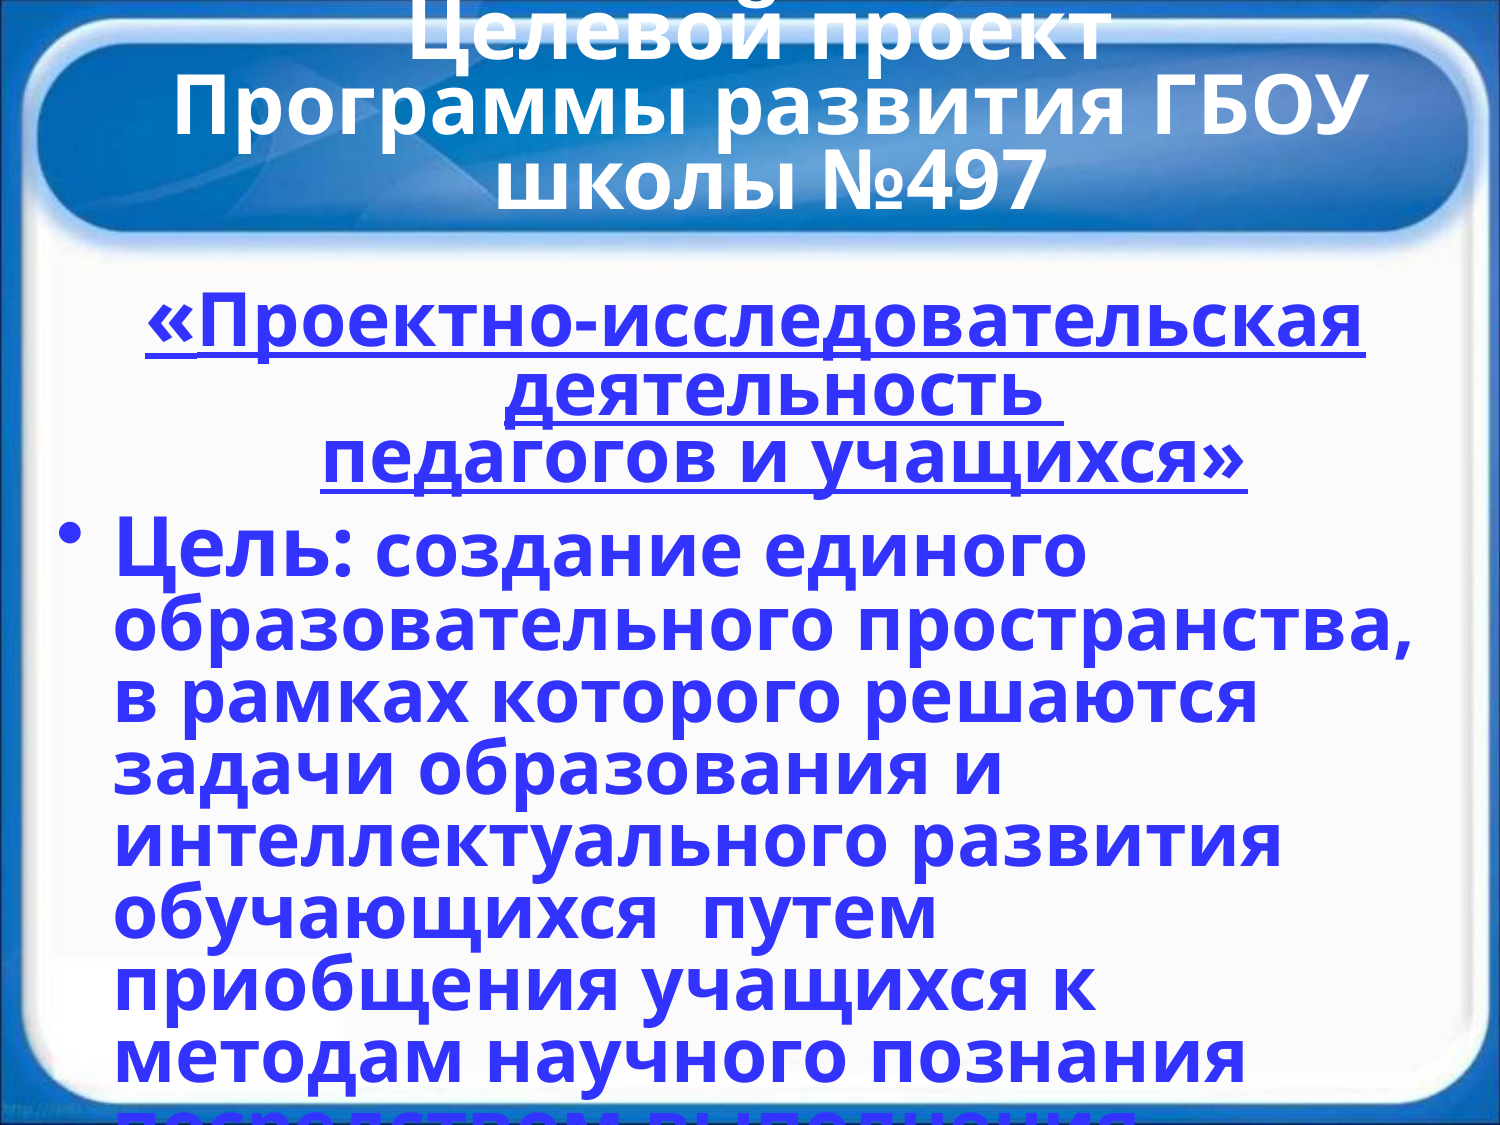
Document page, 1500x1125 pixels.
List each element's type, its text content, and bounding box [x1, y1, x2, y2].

picture [0, 0, 1500, 1125]
list «Проектно-исследовательская деятельность педагогов и учащихся» Цель: создание единого образовательного пространства, в рамках которого решаются задачи образования и интеллектуального развития обучающихся путем приобщения учащихся к методам научного познания посредством выполнения учебно-исследовательских проектов в рамках учебной и внеурочной деятельности. [40, 278, 1471, 1071]
title Целевой проект Программы развития ГБОУ школы №497 [40, 77, 1500, 247]
